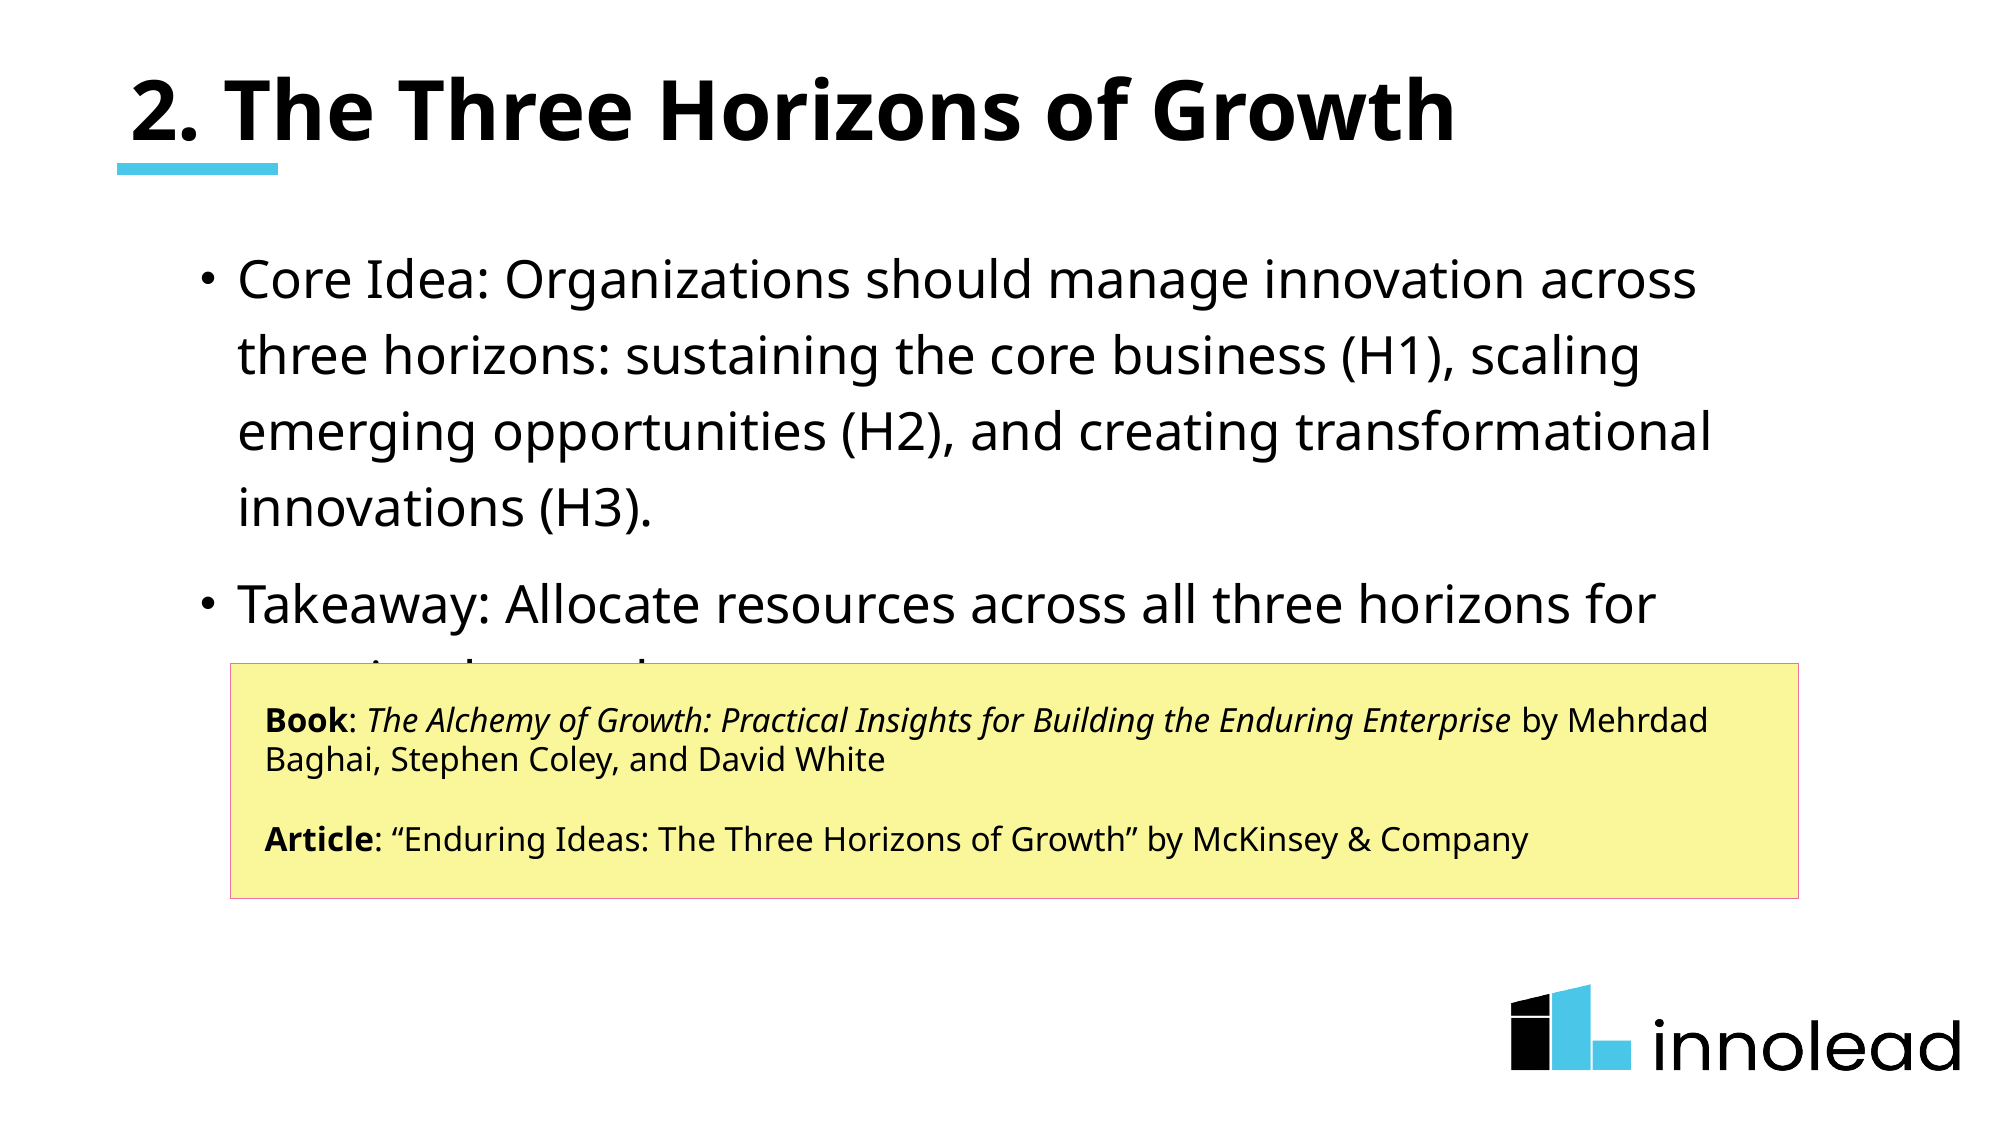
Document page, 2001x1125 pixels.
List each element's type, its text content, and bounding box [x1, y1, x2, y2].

title 2. The Three Horizons of Growth [115, 49, 1784, 308]
text_box [230, 663, 1799, 899]
text_box Book: The Alchemy of Growth: Practical Insights for Building the Enduring Enterprise by Mehrdad Baghai, Stephen Coley, and David White Article: “Enduring Ideas: The Three Horizons of Growth” by McKinsey & Company [162, 611, 1729, 866]
picture [1511, 984, 1965, 1109]
list Core Idea: Organizations should manage innovation across three horizons: sustaining the core business (H1), scaling emerging opportunities (H2), and creating transformational innovations (H3). Takeaway: Allocate resources across all three horizons for sustained growth. [184, 226, 1853, 1035]
